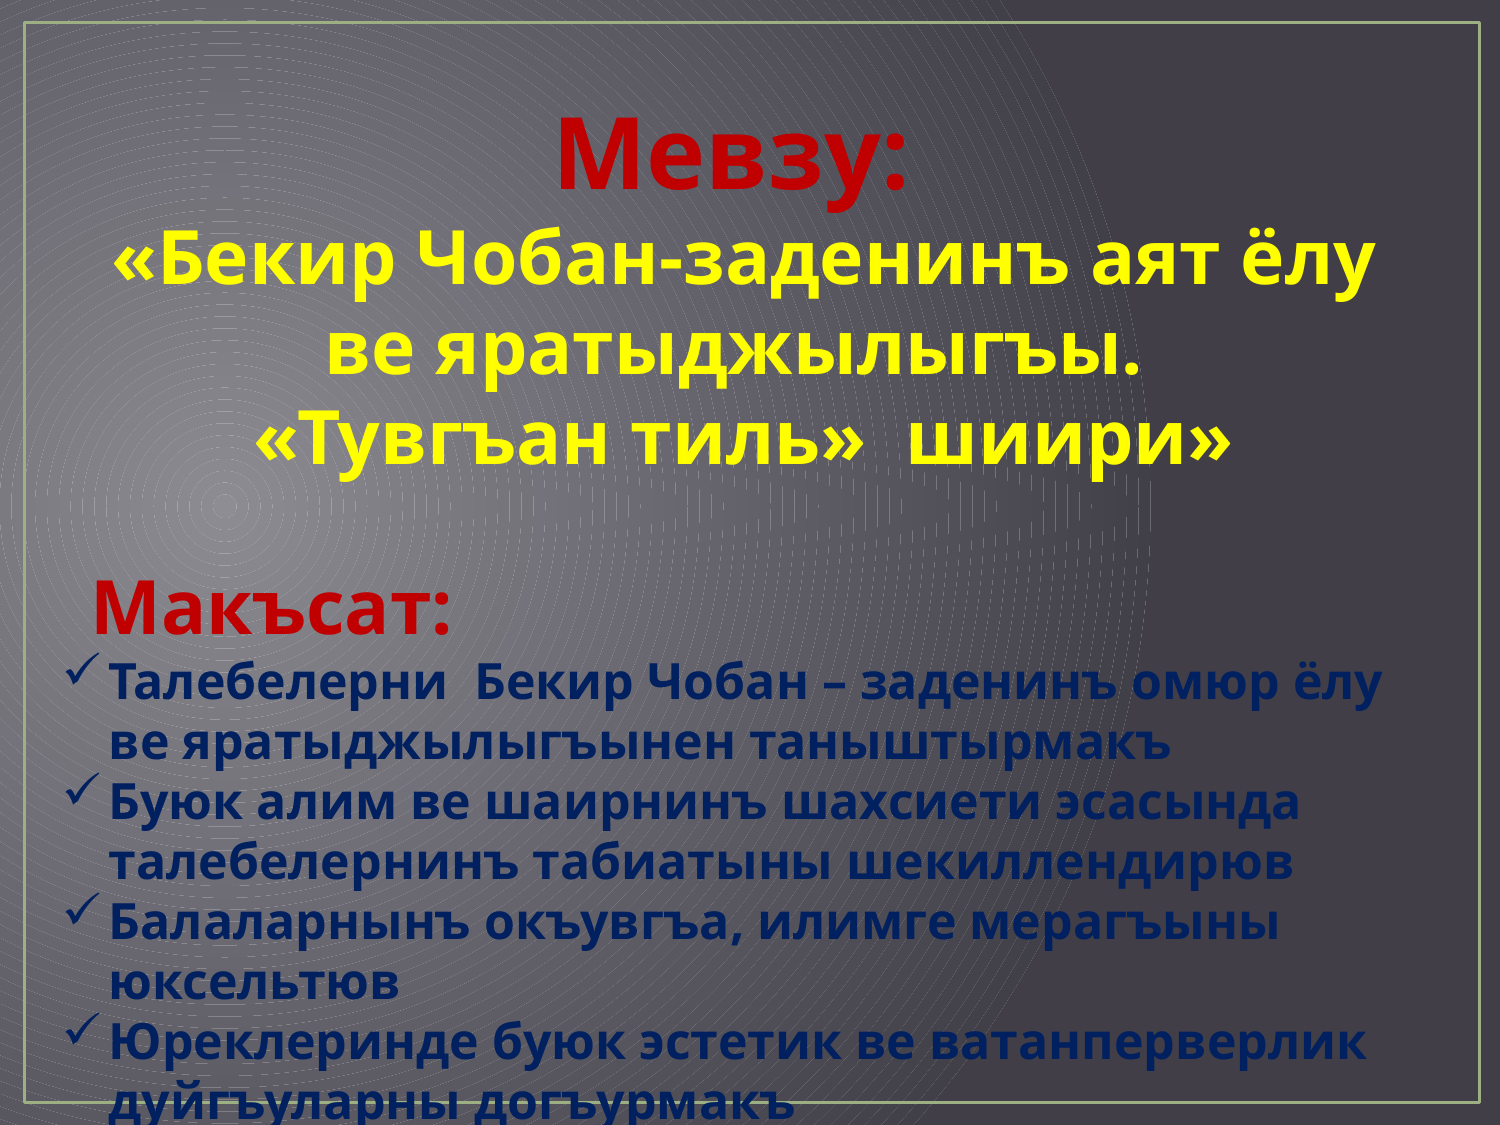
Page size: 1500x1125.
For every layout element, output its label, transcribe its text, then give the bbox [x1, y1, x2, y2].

text_box Мевзу: «Бекир Чобан-заденинъ аят ёлу ве яратыджылыгъы. «Тувгъан тиль» шиири» Макъсат: Талебелерни Бекир Чобан – заденинъ омюр ёлу ве яратыджылыгъынен таныштырмакъ Буюк алим ве шаирнинъ шахсиети эсасында талебелернинъ табиатыны шекиллендирюв Балаларнынъ окъувгъа, илимге мерагъыны юксельтюв Юреклеринде буюк эстетик ве ватанперверлик дуйгъуларны догъурмакъ [46, 82, 1442, 1125]
